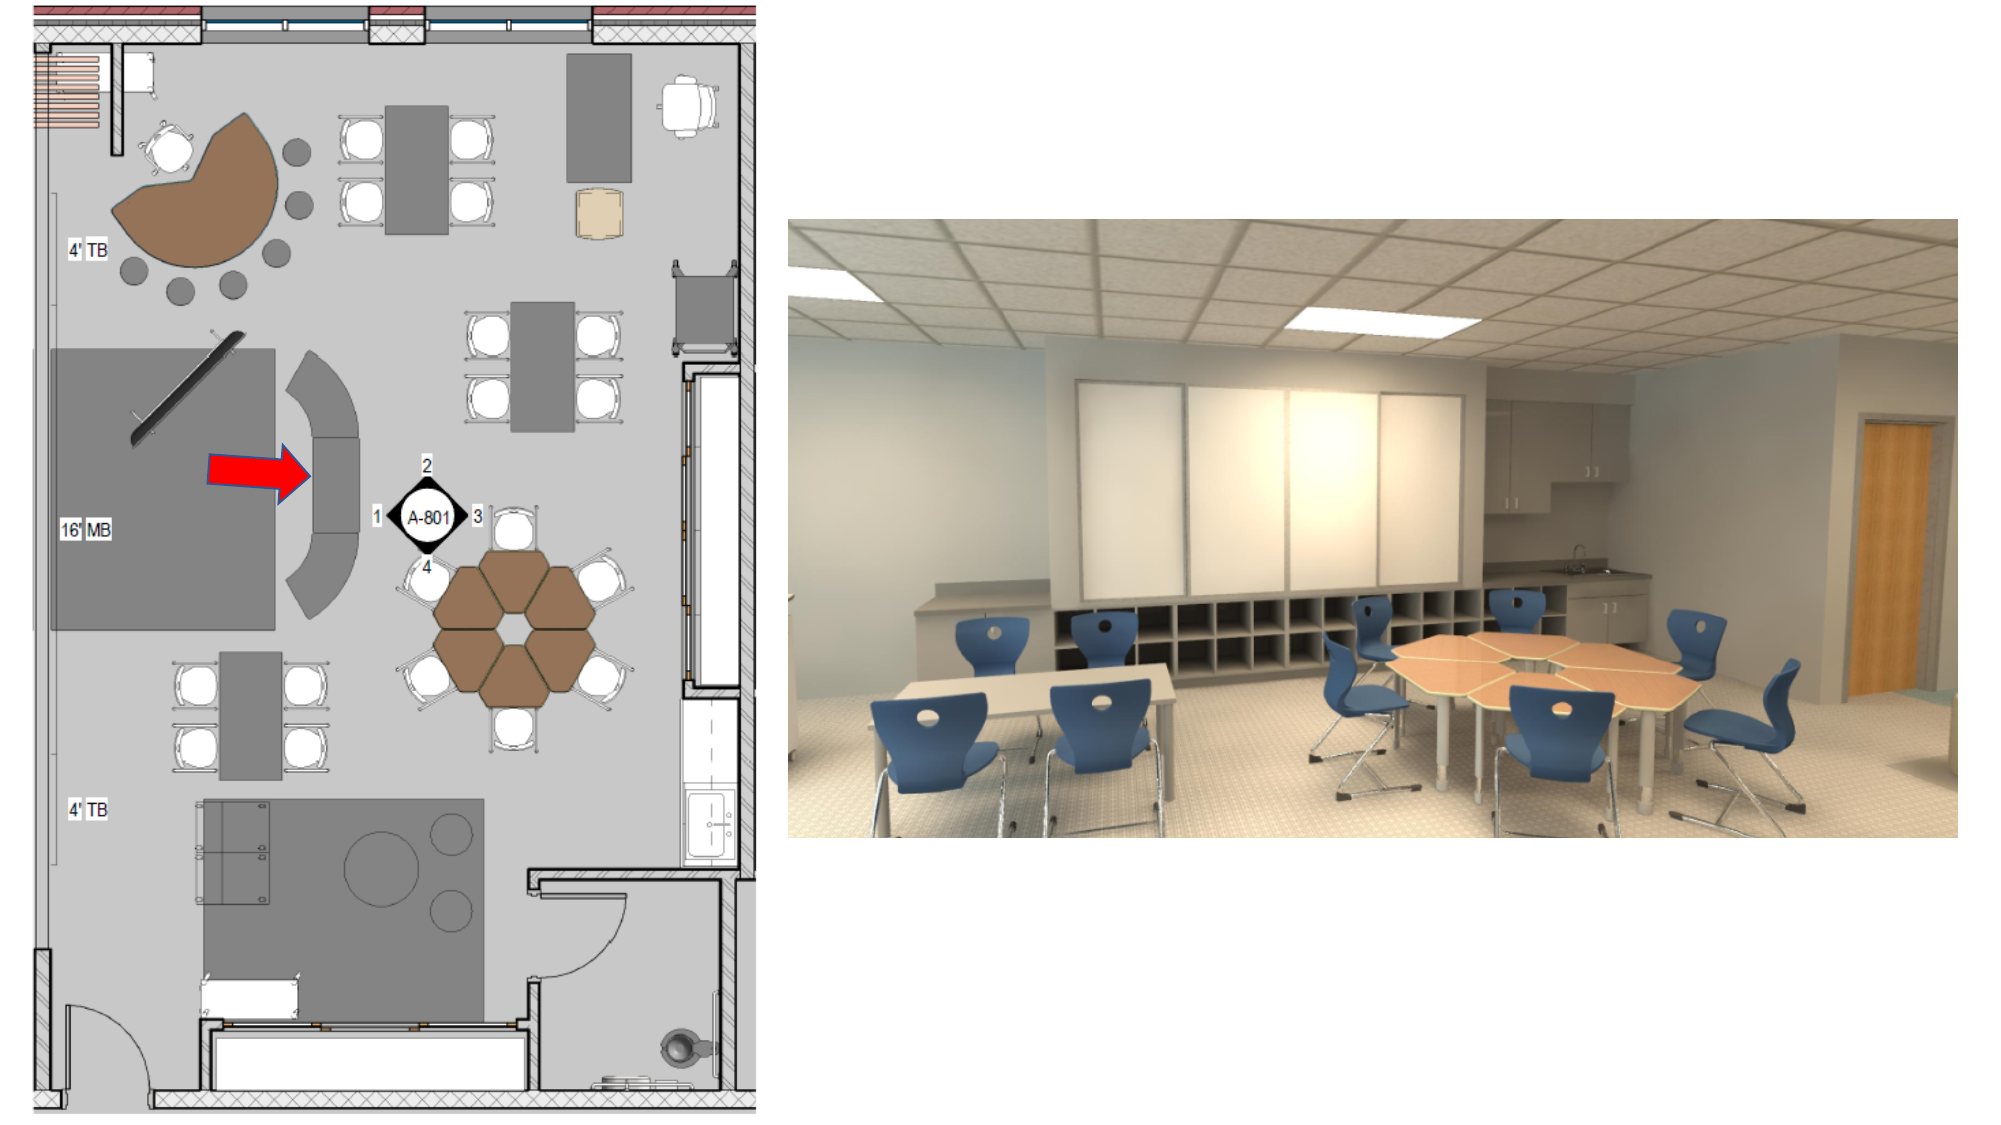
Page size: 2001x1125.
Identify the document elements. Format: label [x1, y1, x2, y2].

picture [26, 0, 763, 1125]
picture [788, 219, 1958, 838]
